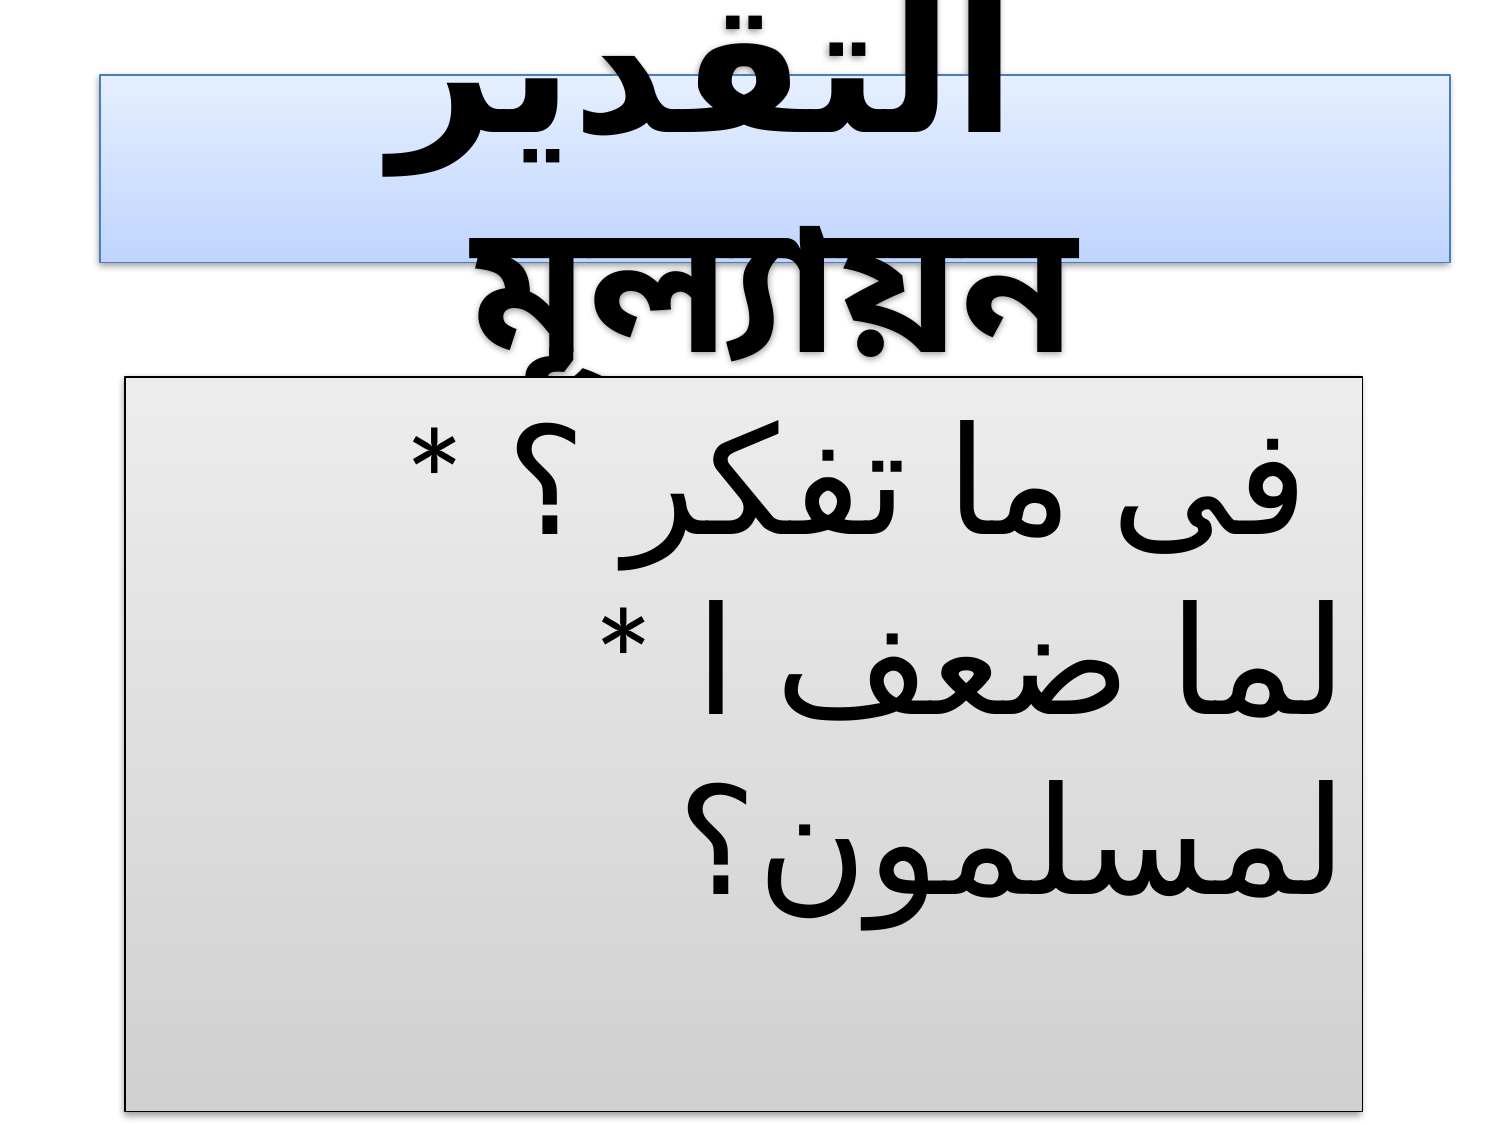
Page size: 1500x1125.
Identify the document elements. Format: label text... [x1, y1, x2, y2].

title التقدير মূল্যায়ন [99, 74, 1451, 263]
text_box * فى ما تفكر ؟ * لما ضعف ا لمسلمون؟ [124, 376, 1363, 1112]
